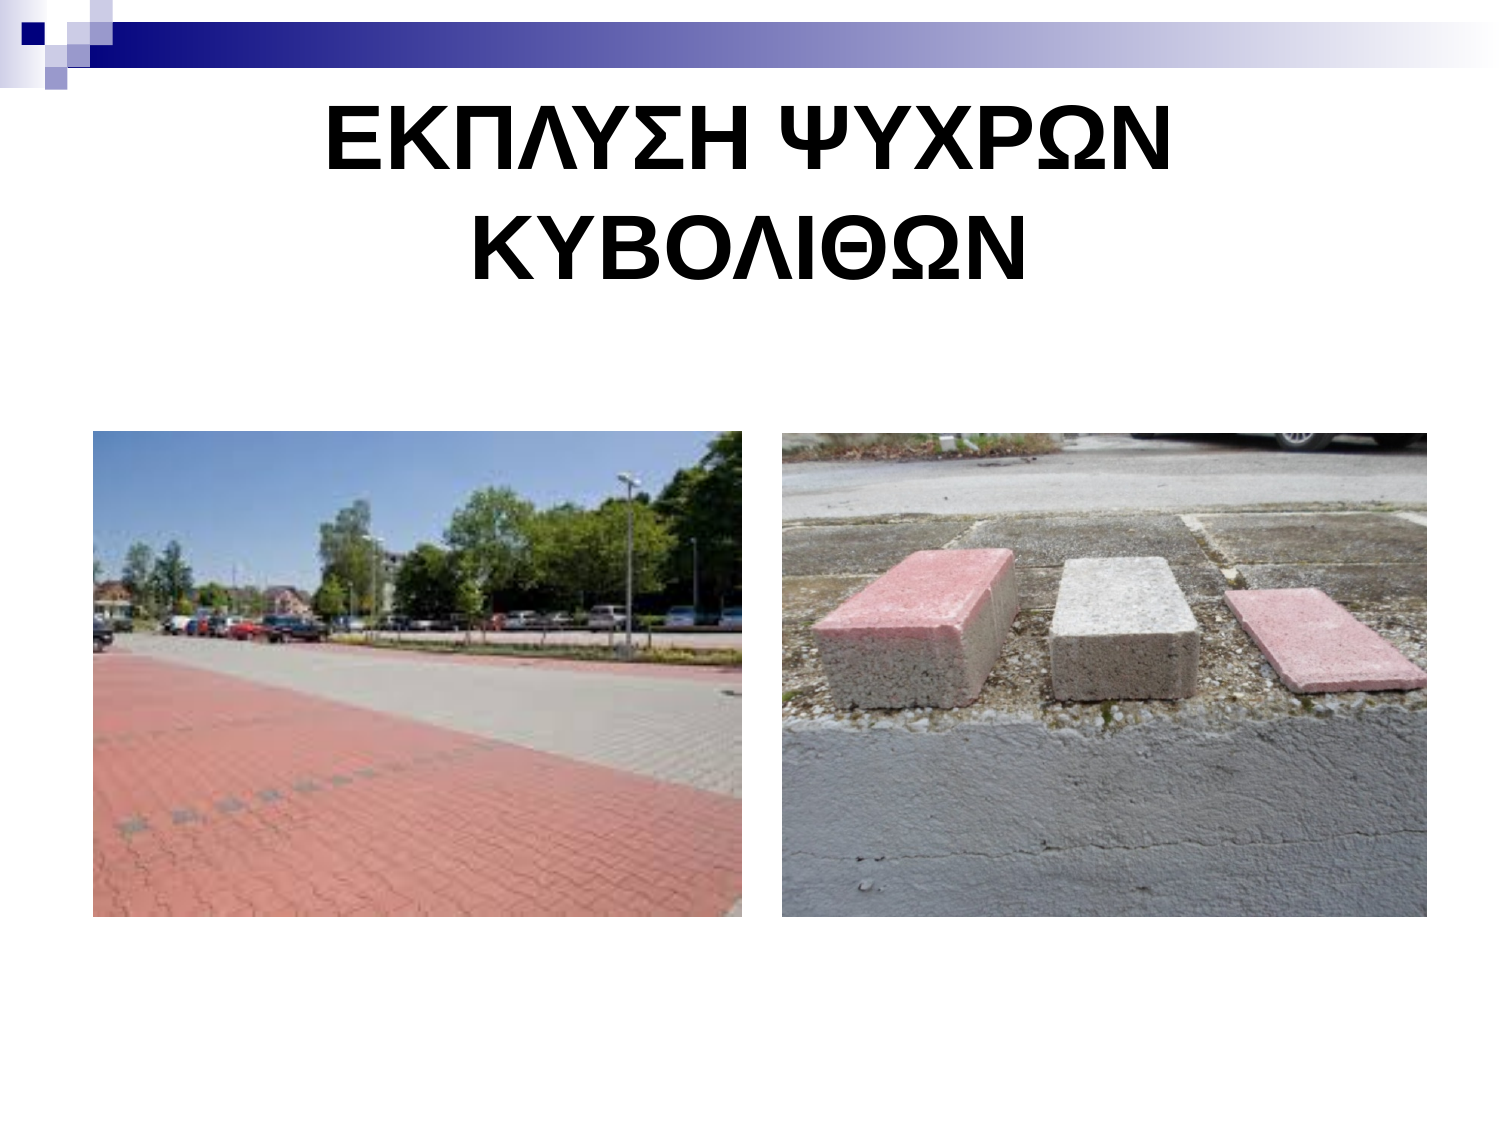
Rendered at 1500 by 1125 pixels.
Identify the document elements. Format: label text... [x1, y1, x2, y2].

picture [781, 433, 1427, 918]
picture [93, 431, 742, 918]
title ΕΚΠΛΥΣΗ ΨΥΧΡΩΝ ΚΥΒΟΛΙΘΩΝ [29, 74, 1471, 301]
